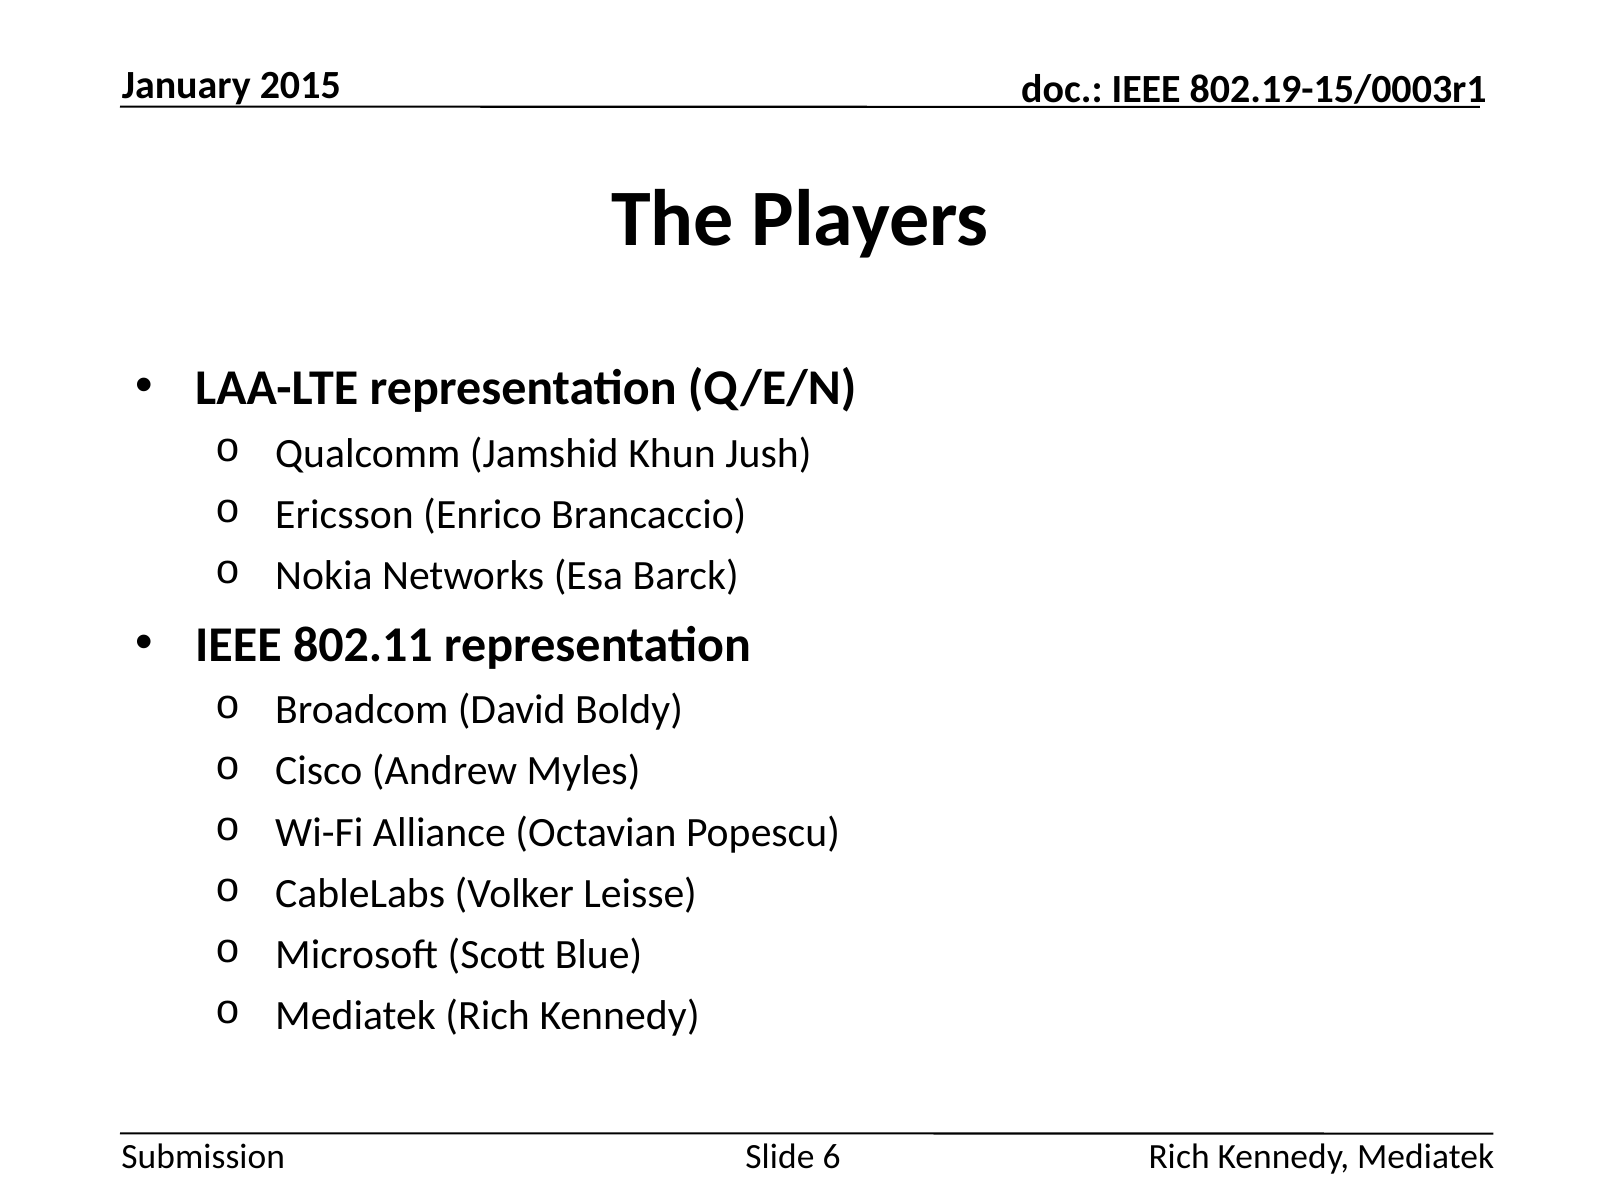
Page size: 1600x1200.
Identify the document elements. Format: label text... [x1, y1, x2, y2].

slide_number Slide 6 [733, 1132, 854, 1197]
title The Players [119, 119, 1480, 307]
list LAA-LTE representation (Q/E/N) Qualcomm (Jamshid Khun Jush) Ericsson (Enrico Brancaccio) Nokia Networks (Esa Barck) IEEE 802.11 representation Broadcom (David Boldy) Cisco (Andrew Myles) Wi-Fi Alliance (Octavian Popescu) CableLabs (Volker Leisse) Microsoft (Scott Blue) Mediatek (Rich Kennedy) [119, 346, 1480, 1067]
footer Rich Kennedy, Mediatek [937, 1132, 1495, 1174]
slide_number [121, 58, 451, 107]
